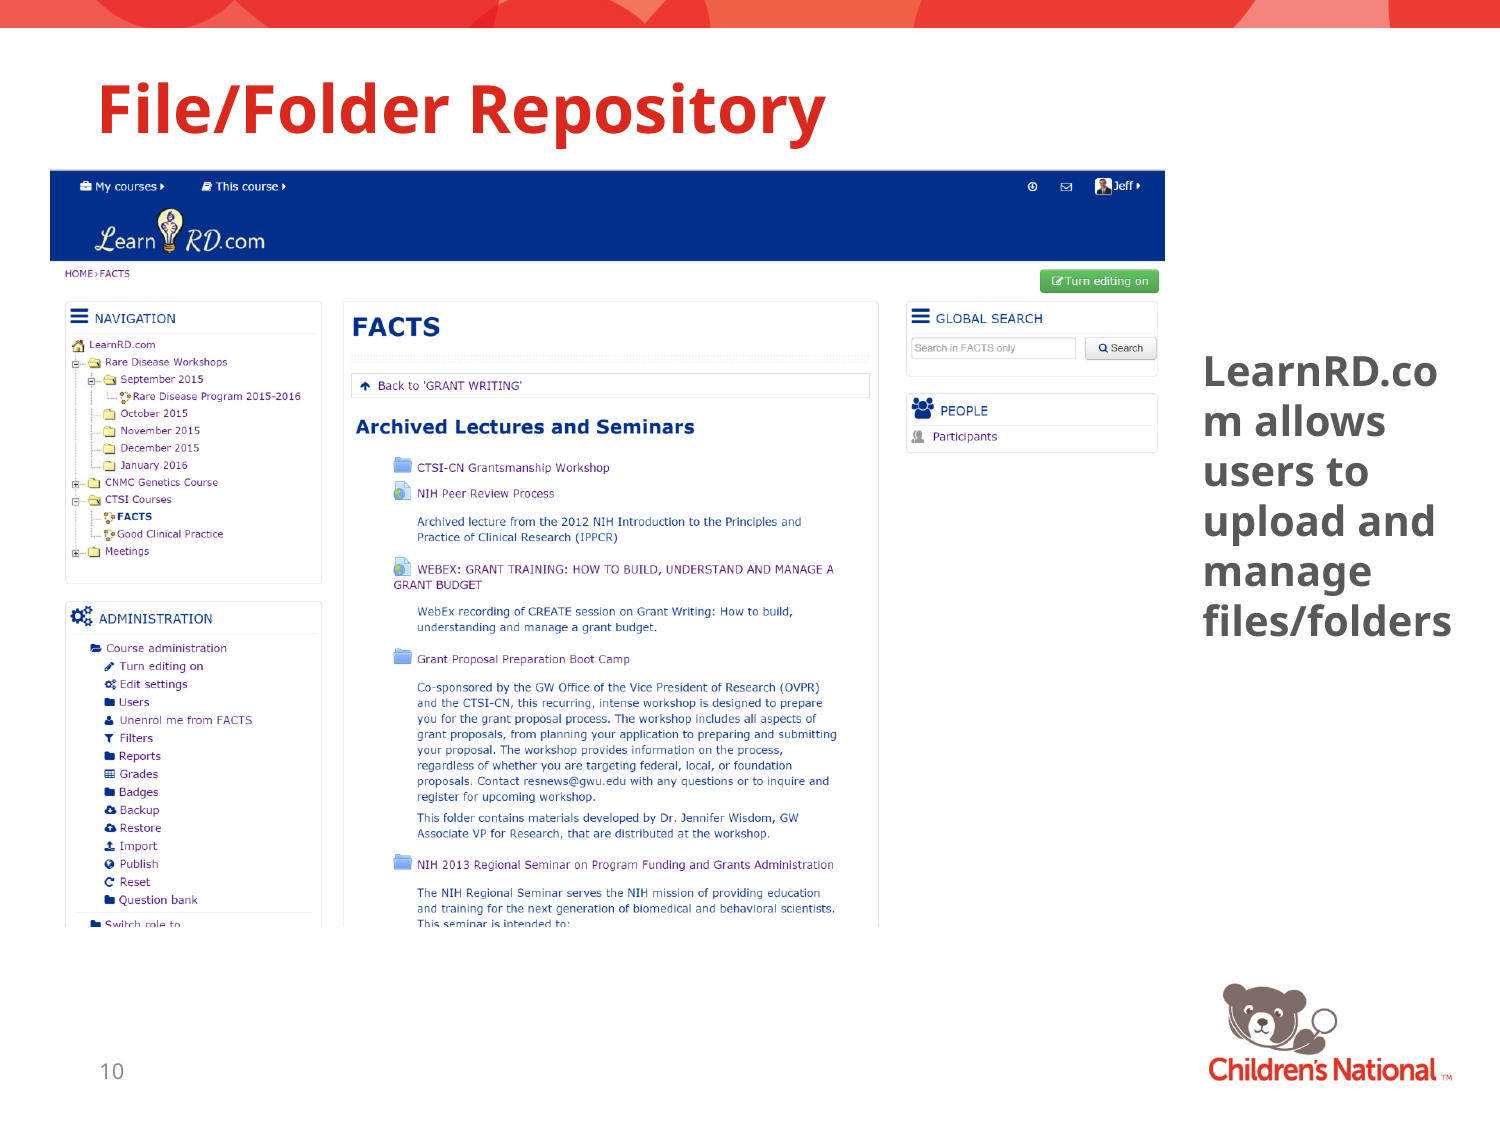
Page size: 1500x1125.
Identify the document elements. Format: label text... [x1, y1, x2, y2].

title File/Folder Repository [81, 59, 1432, 170]
slide_number 10 [84, 1042, 435, 1103]
text_box LearnRD.com allows users to upload and manage files/folders [1187, 337, 1488, 1069]
picture [1164, 958, 1500, 1102]
picture [0, 0, 1500, 28]
picture [49, 168, 1166, 928]
